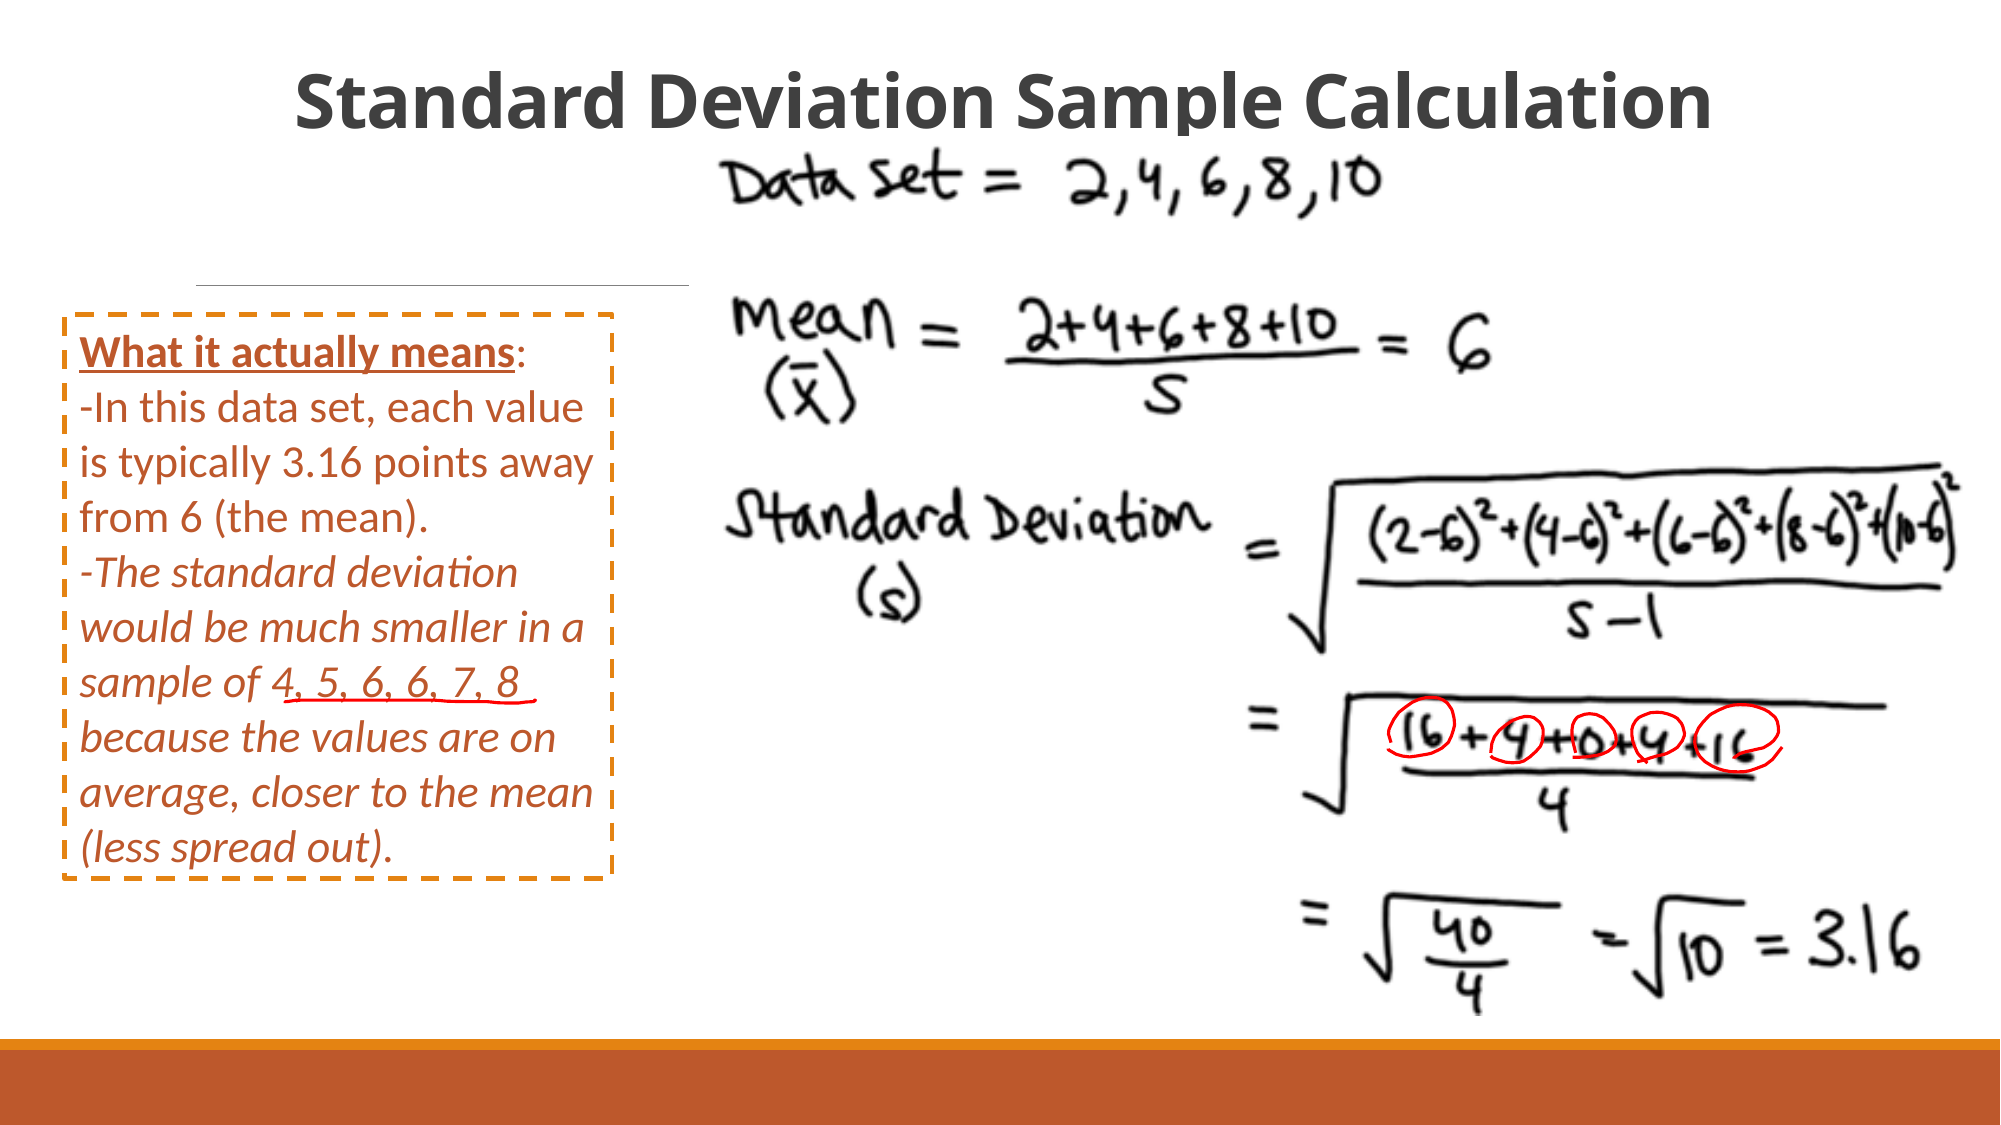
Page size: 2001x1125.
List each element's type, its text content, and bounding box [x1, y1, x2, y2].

title Standard Deviation Sample Calculation [180, 47, 1830, 152]
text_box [1490, 704, 1783, 773]
text_box What it actually means: -In this data set, each value is typically 3.16 points away from 6 (the mean). -The standard deviation would be much smaller in a sample of 4, 5, 6, 6, 7, 8 because the values are on average, closer to the mean (less spread out). [64, 314, 612, 879]
picture [688, 136, 1985, 1017]
text_box [284, 699, 537, 705]
